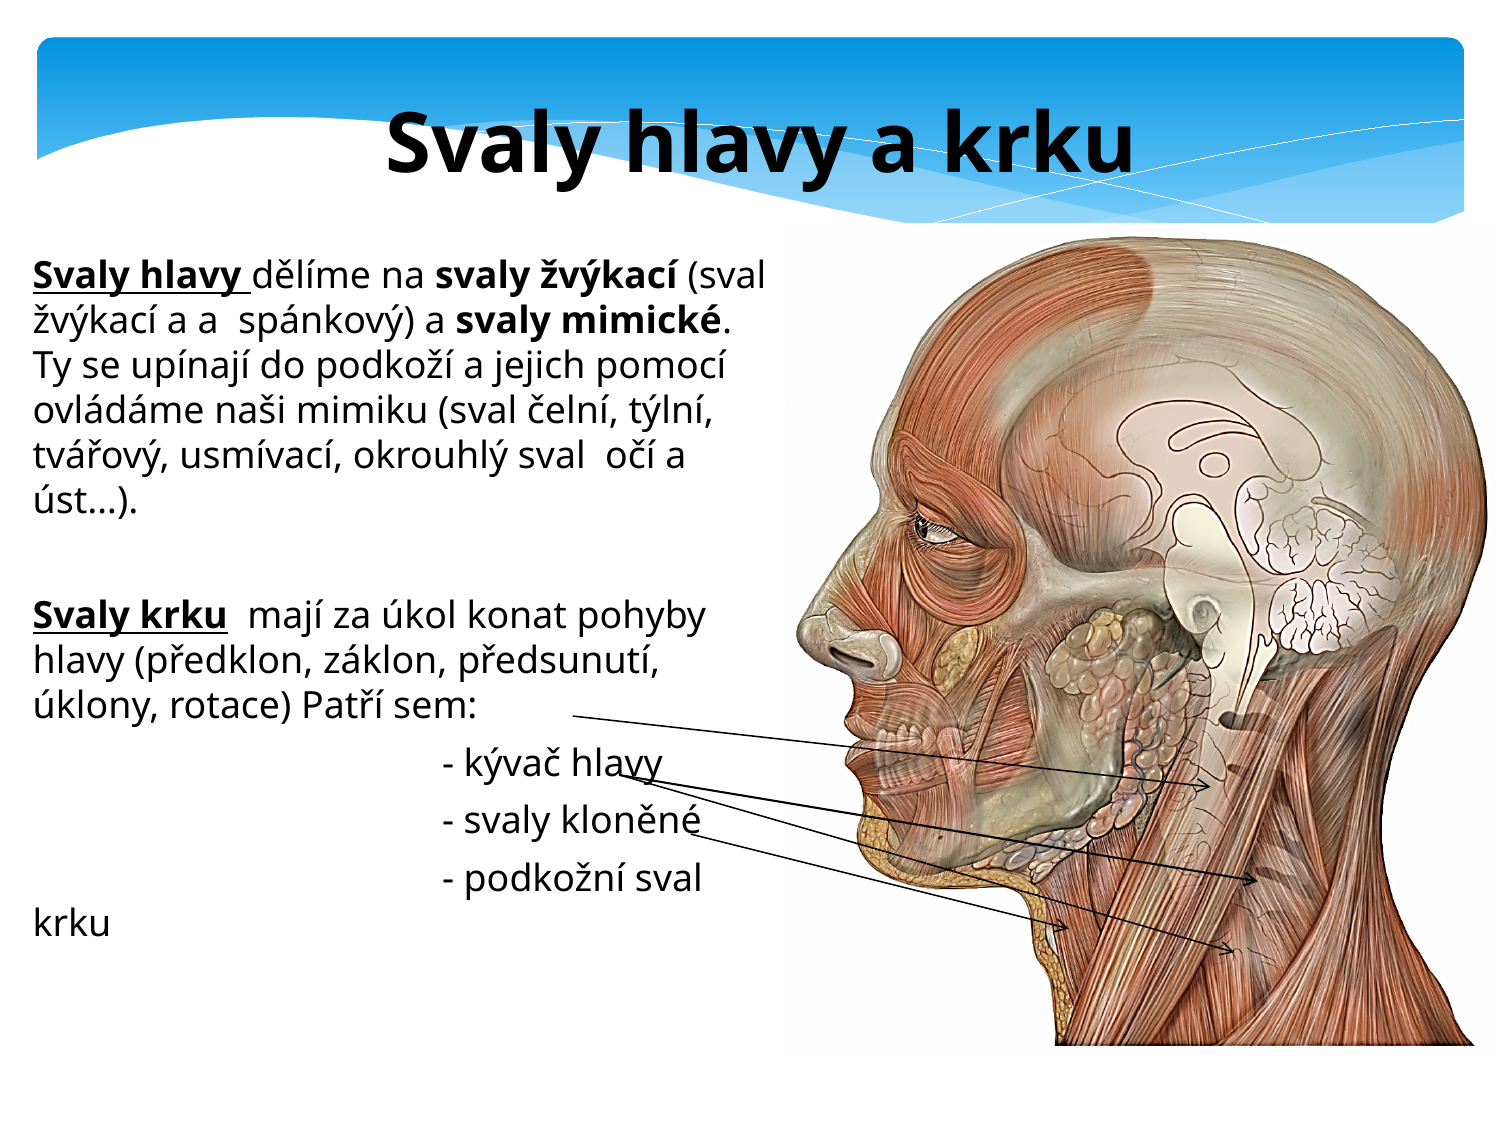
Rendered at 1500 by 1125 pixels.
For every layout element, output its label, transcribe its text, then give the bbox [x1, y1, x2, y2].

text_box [619, 774, 1235, 953]
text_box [572, 715, 1211, 788]
title Svaly hlavy a krku [147, 78, 1376, 197]
picture [785, 223, 1498, 1055]
list Svaly hlavy dělíme na svaly žvýkací (sval žvýkací a a spánkový) a svaly mimické. Ty se upínají do podkoží a jejich pomocí ovládáme naši mimiku (sval čelní, týlní, tvářový, usmívací, okrouhlý sval očí a úst…). Svaly krku mají za úkol konat pohyby hlavy (předklon, záklon, předsunutí, úklony, rotace) Patří sem: - kývač hlavy - svaly kloněné - podkožní sval krku [17, 243, 779, 1053]
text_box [1235, 774, 1259, 882]
